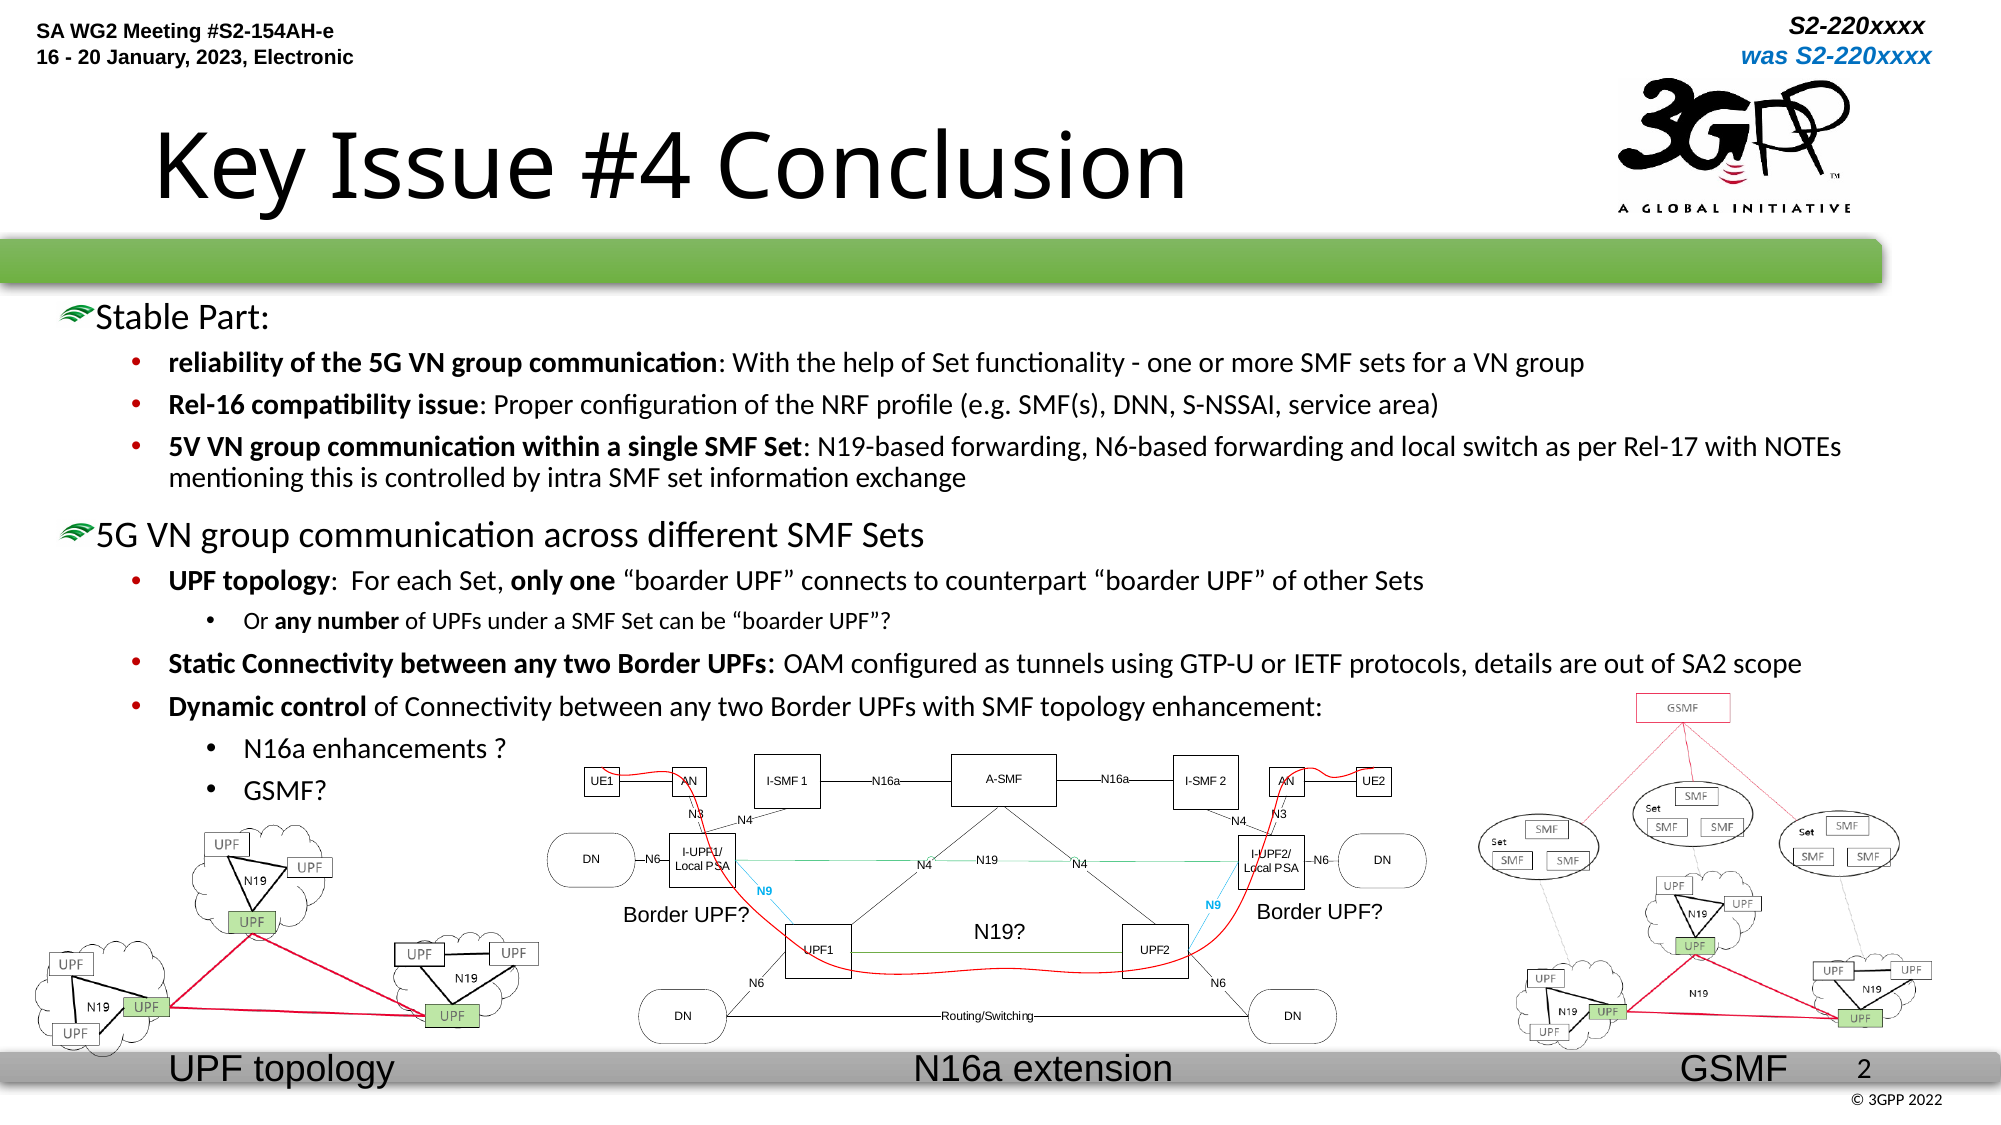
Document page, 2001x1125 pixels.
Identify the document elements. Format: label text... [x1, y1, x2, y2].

picture [34, 824, 539, 1057]
picture [1478, 693, 1932, 1050]
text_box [544, 751, 1428, 1045]
text_box GSMF [1665, 1050, 1804, 1097]
title Key Issue #4 Conclusion [137, 59, 1863, 278]
picture [56, 301, 96, 328]
text_box N16a extension [888, 1045, 1188, 1097]
picture [56, 519, 96, 547]
list Stable Part: reliability of the 5G VN group communication: With the help of Set functionality - one or more SMF sets for a VN group Rel-16 compatibility issue: Proper configuration of the NRF profile (e.g. SMF(s), DNN, S-NSSAI, service area) 5V VN group communication within a single SMF Set: N19-based forwarding, N6-based forwarding and local switch as per Rel-17 with NOTEs mentioning this is controlled by intra SMF set information exchange 5G VN group communication across different SMF Sets UPF topology: For each Set, only one “boarder UPF” connects to counterpart “boarder UPF” of other Sets Or any number of UPFs under a SMF Set can be “boarder UPF”? Static Connectivity between any two Border UPFs: OAM configured as tunnels using GTP-U or IETF protocols, details are out of SA2 scope Dynamic control of Connectivity between any two Border UPFs with SMF topology enhancement: N16a enhancements ? GSMF? [41, 289, 1907, 1025]
text_box UPF topology [153, 1057, 411, 1097]
